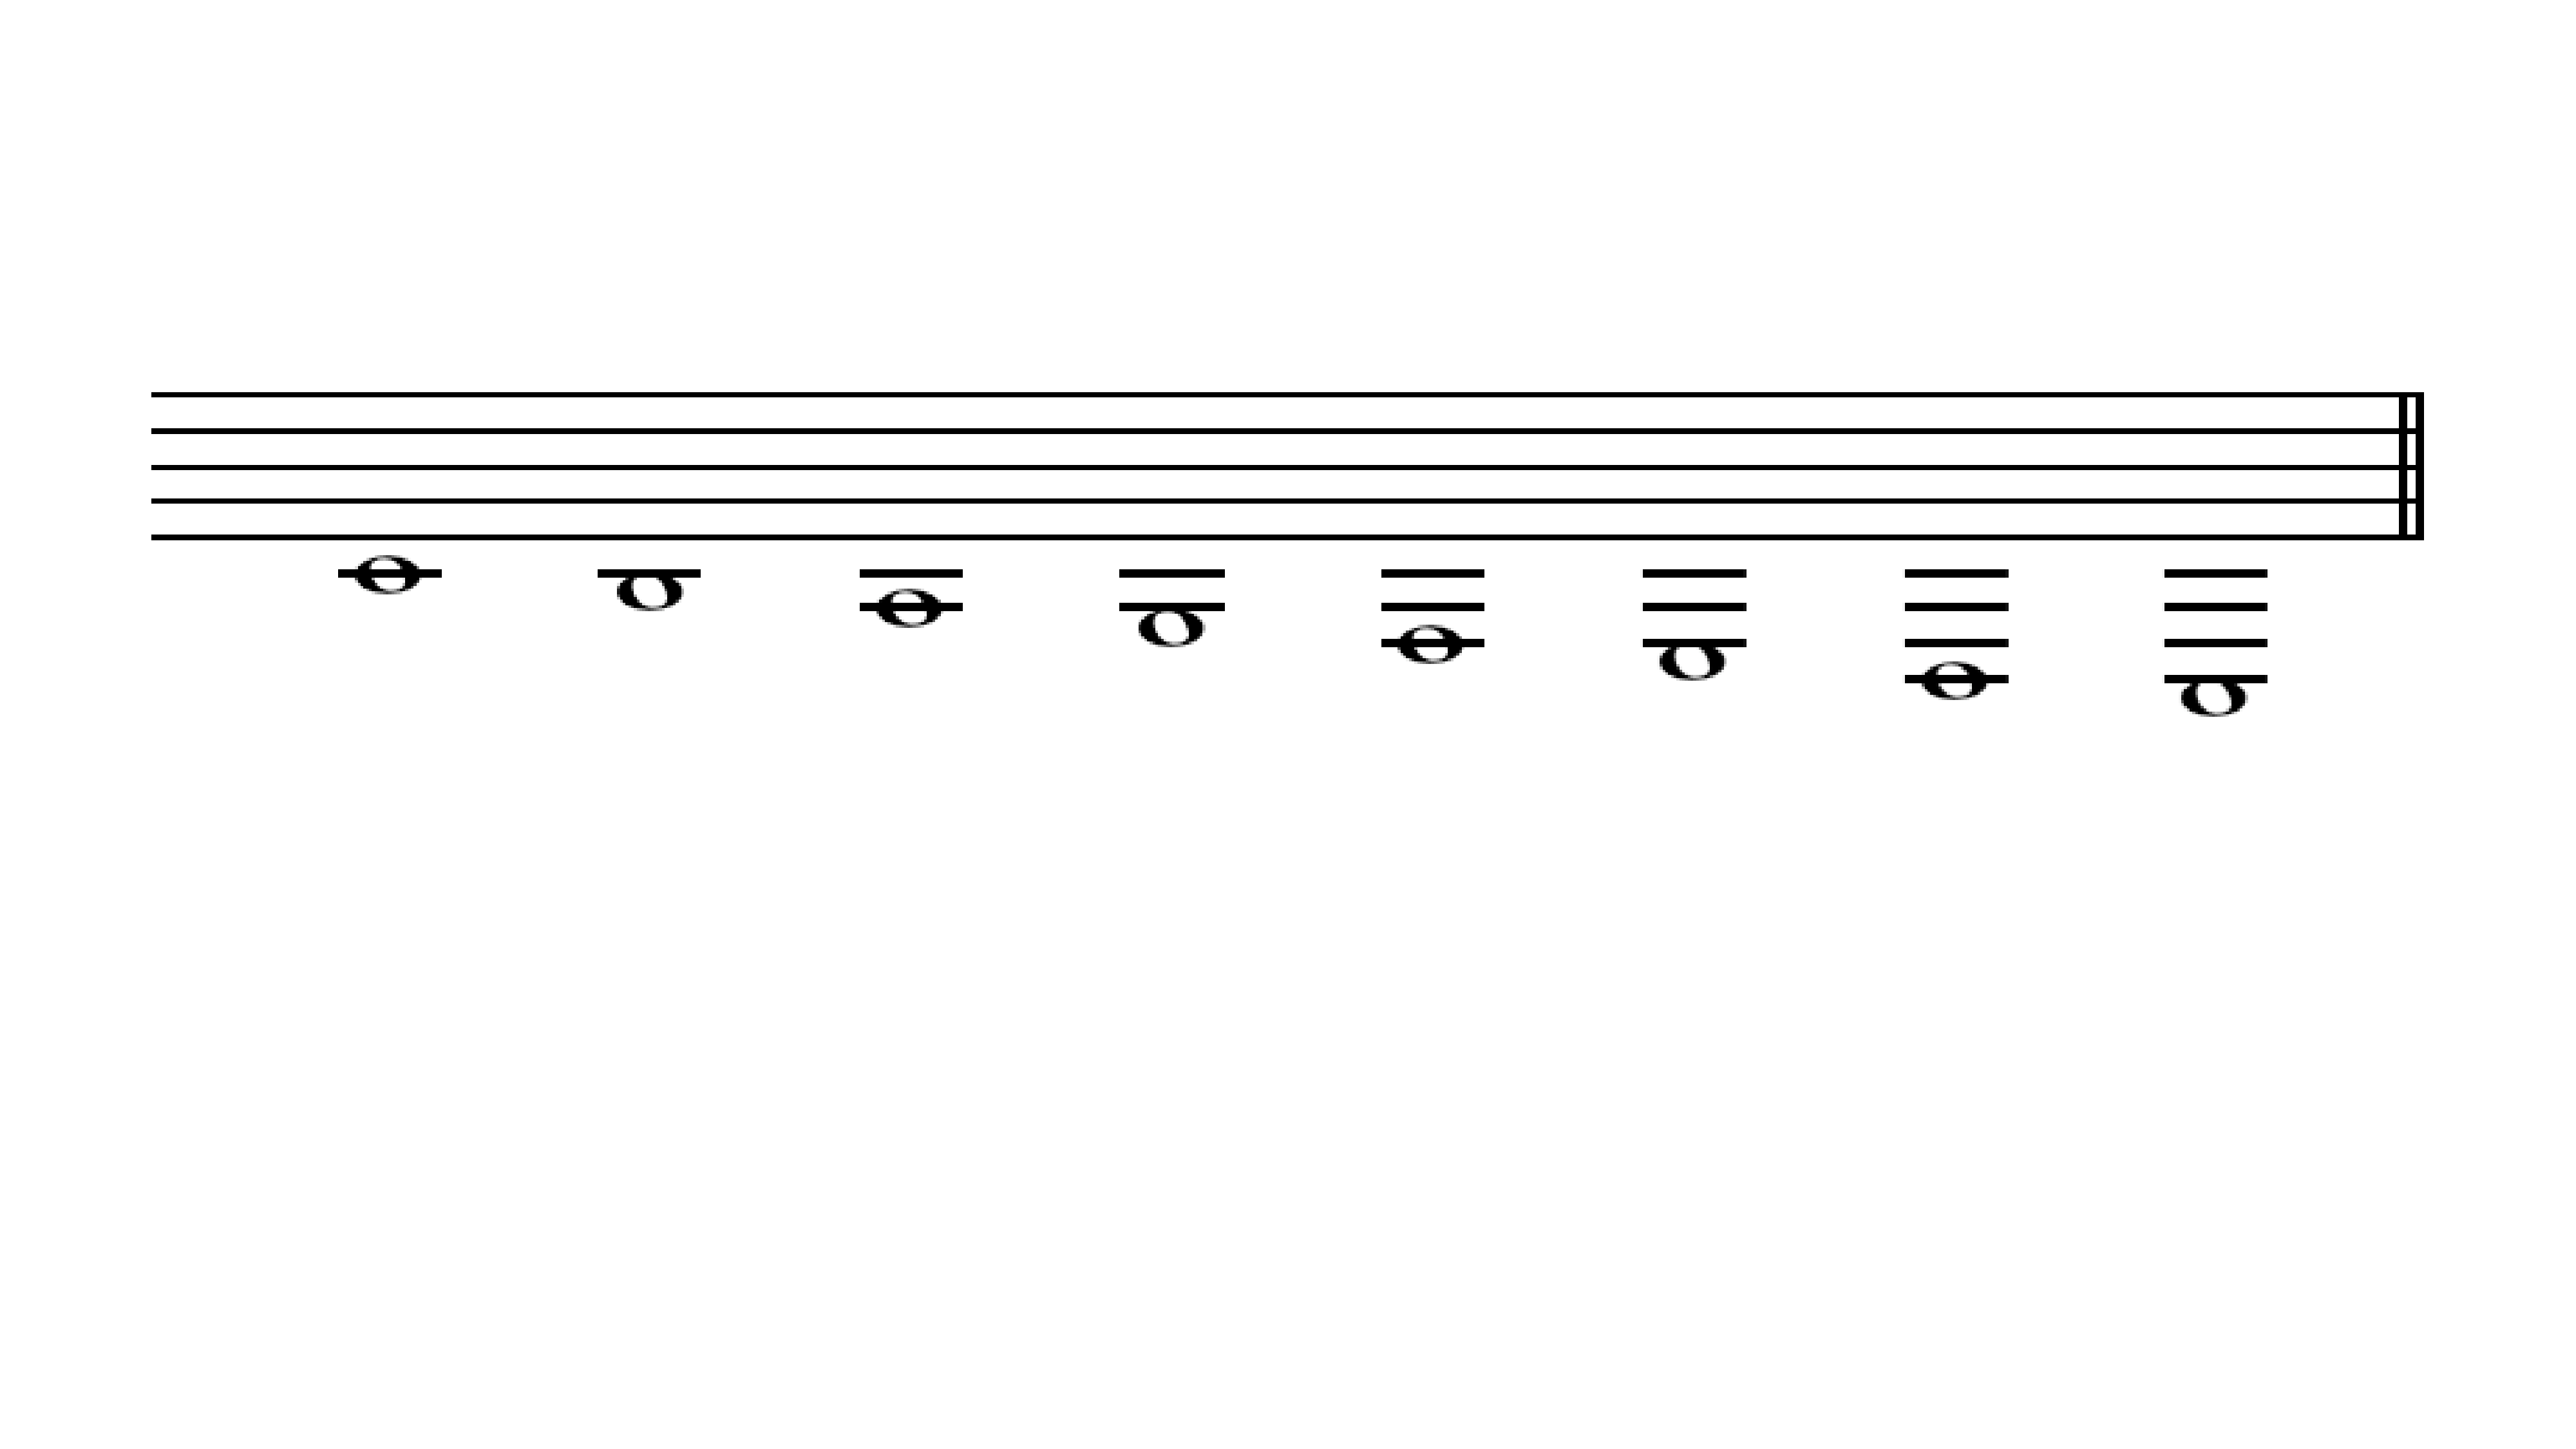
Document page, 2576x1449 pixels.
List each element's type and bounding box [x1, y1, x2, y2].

picture [127, 304, 2449, 743]
